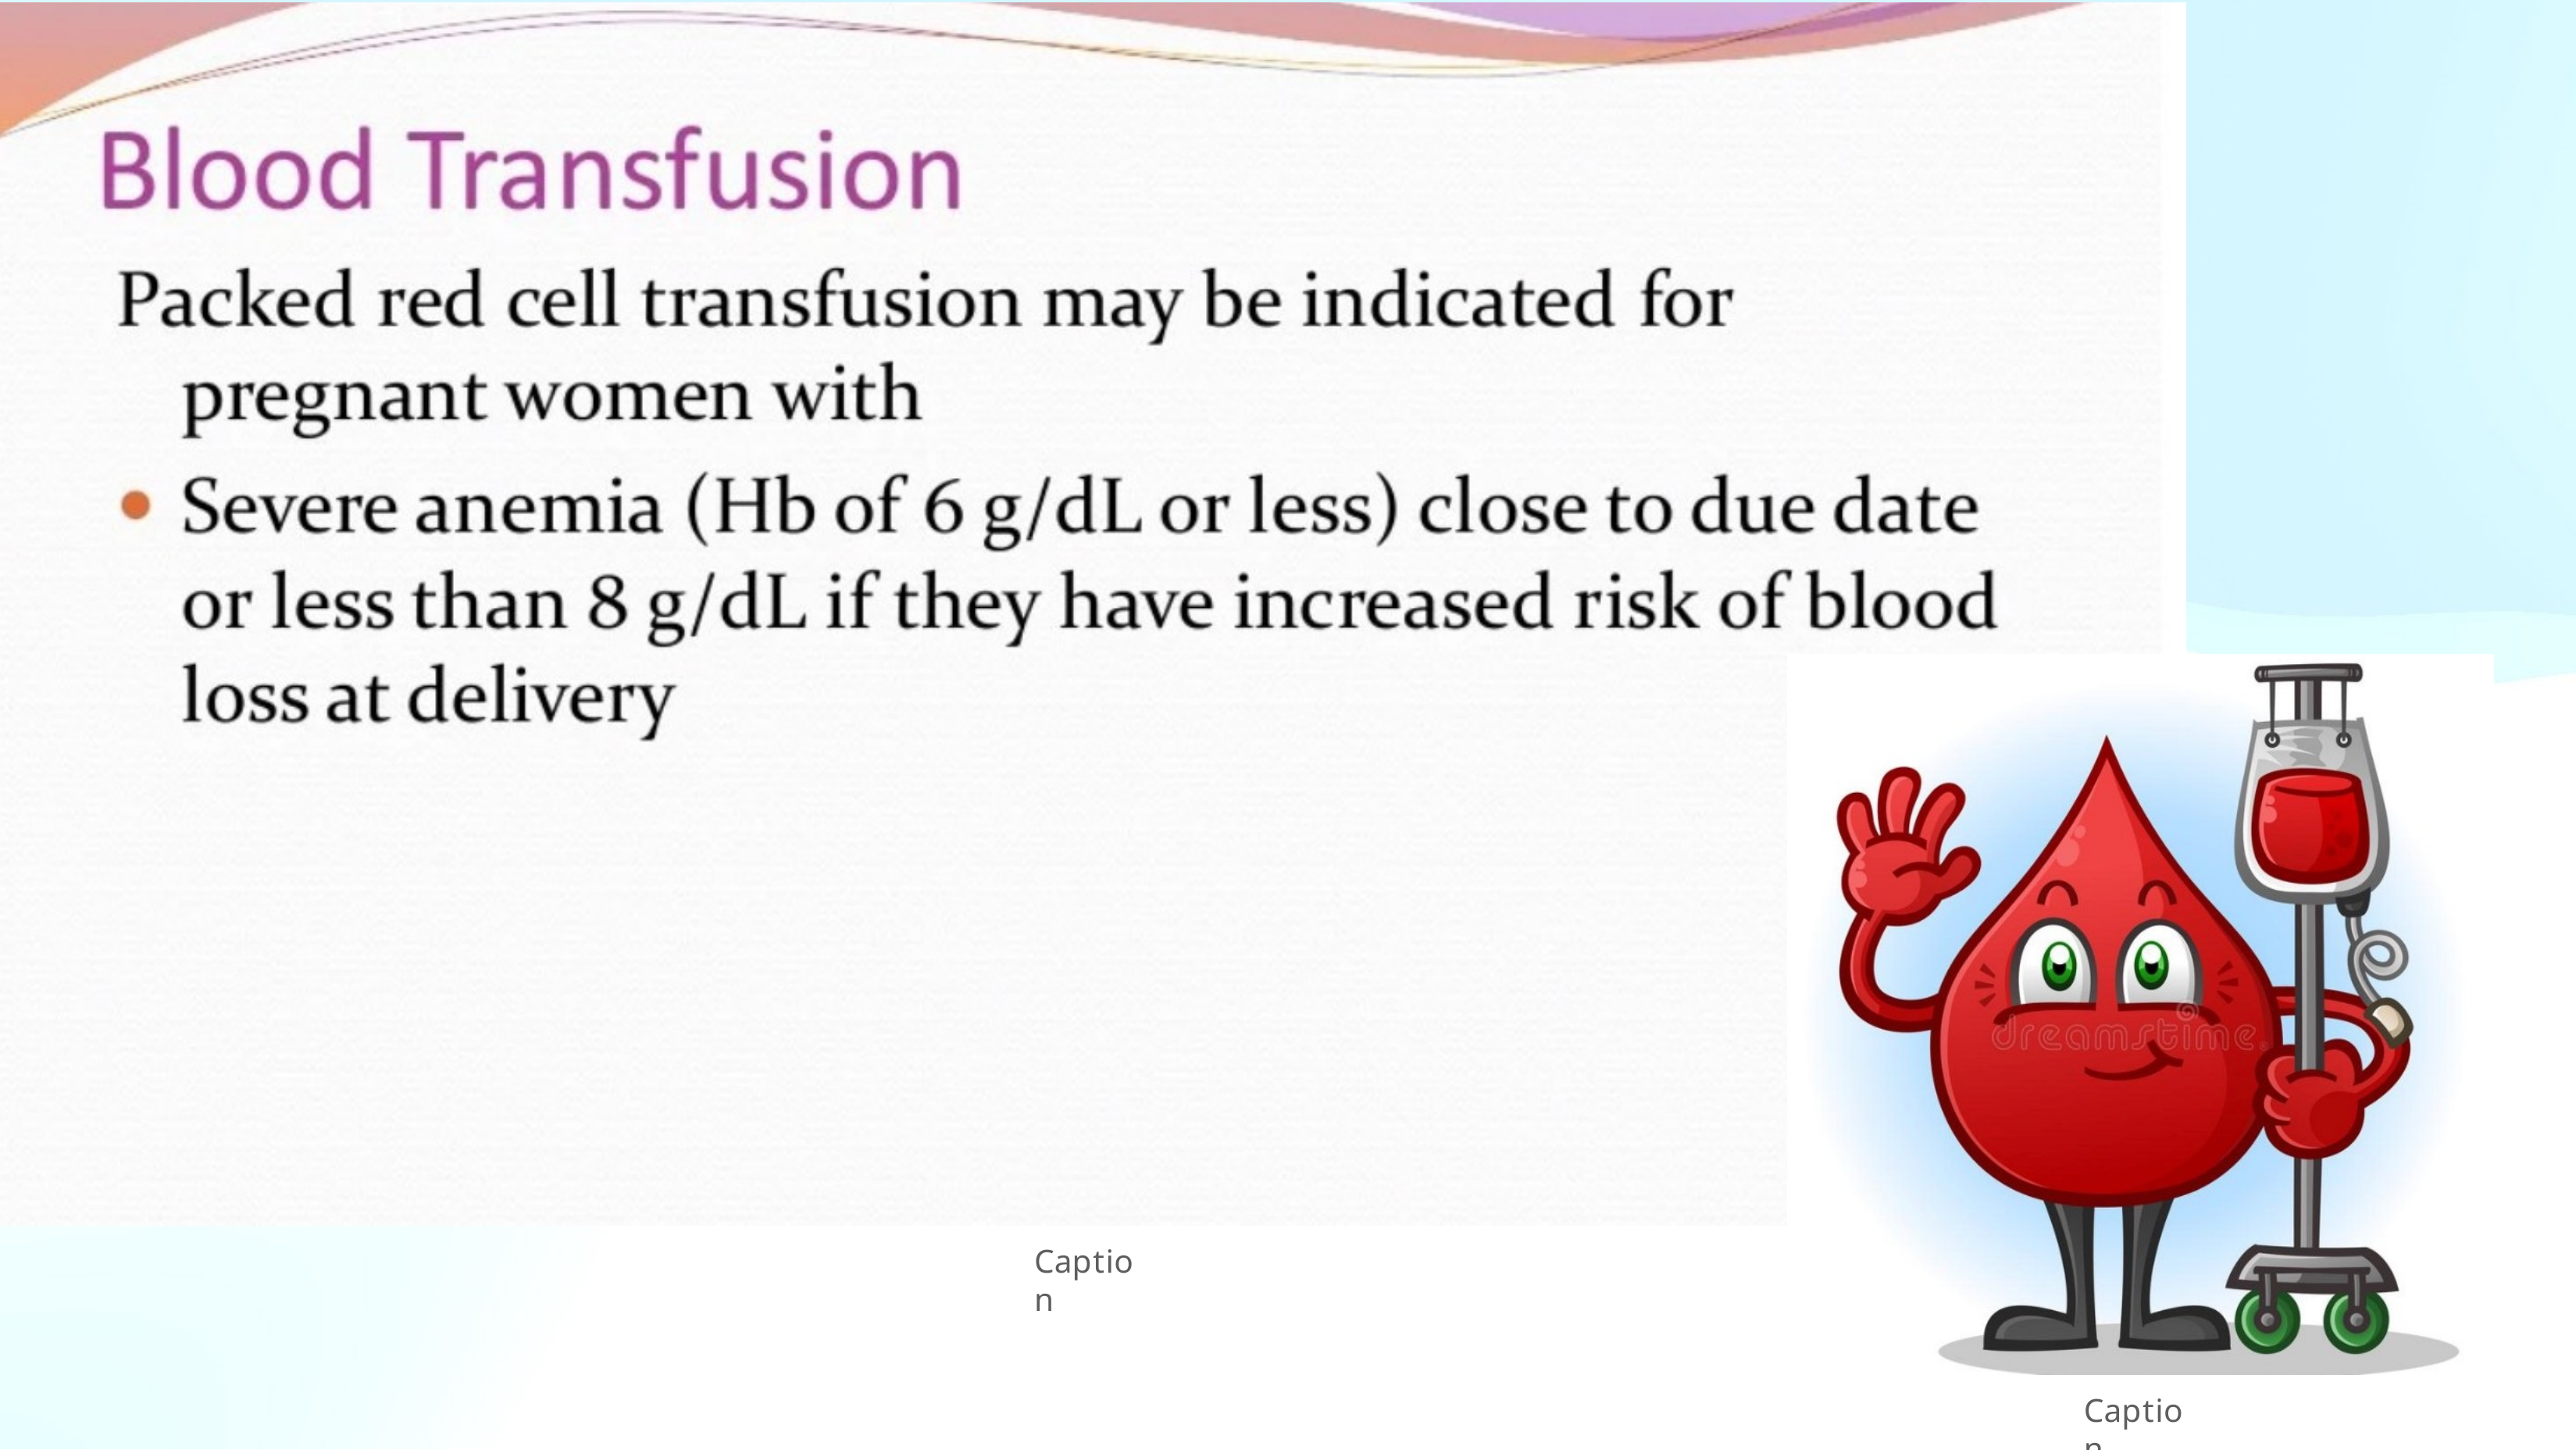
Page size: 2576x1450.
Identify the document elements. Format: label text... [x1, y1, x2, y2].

picture [0, 0, 2576, 1449]
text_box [0, 2, 2495, 1375]
text_box Caption [2082, 1388, 2200, 1450]
